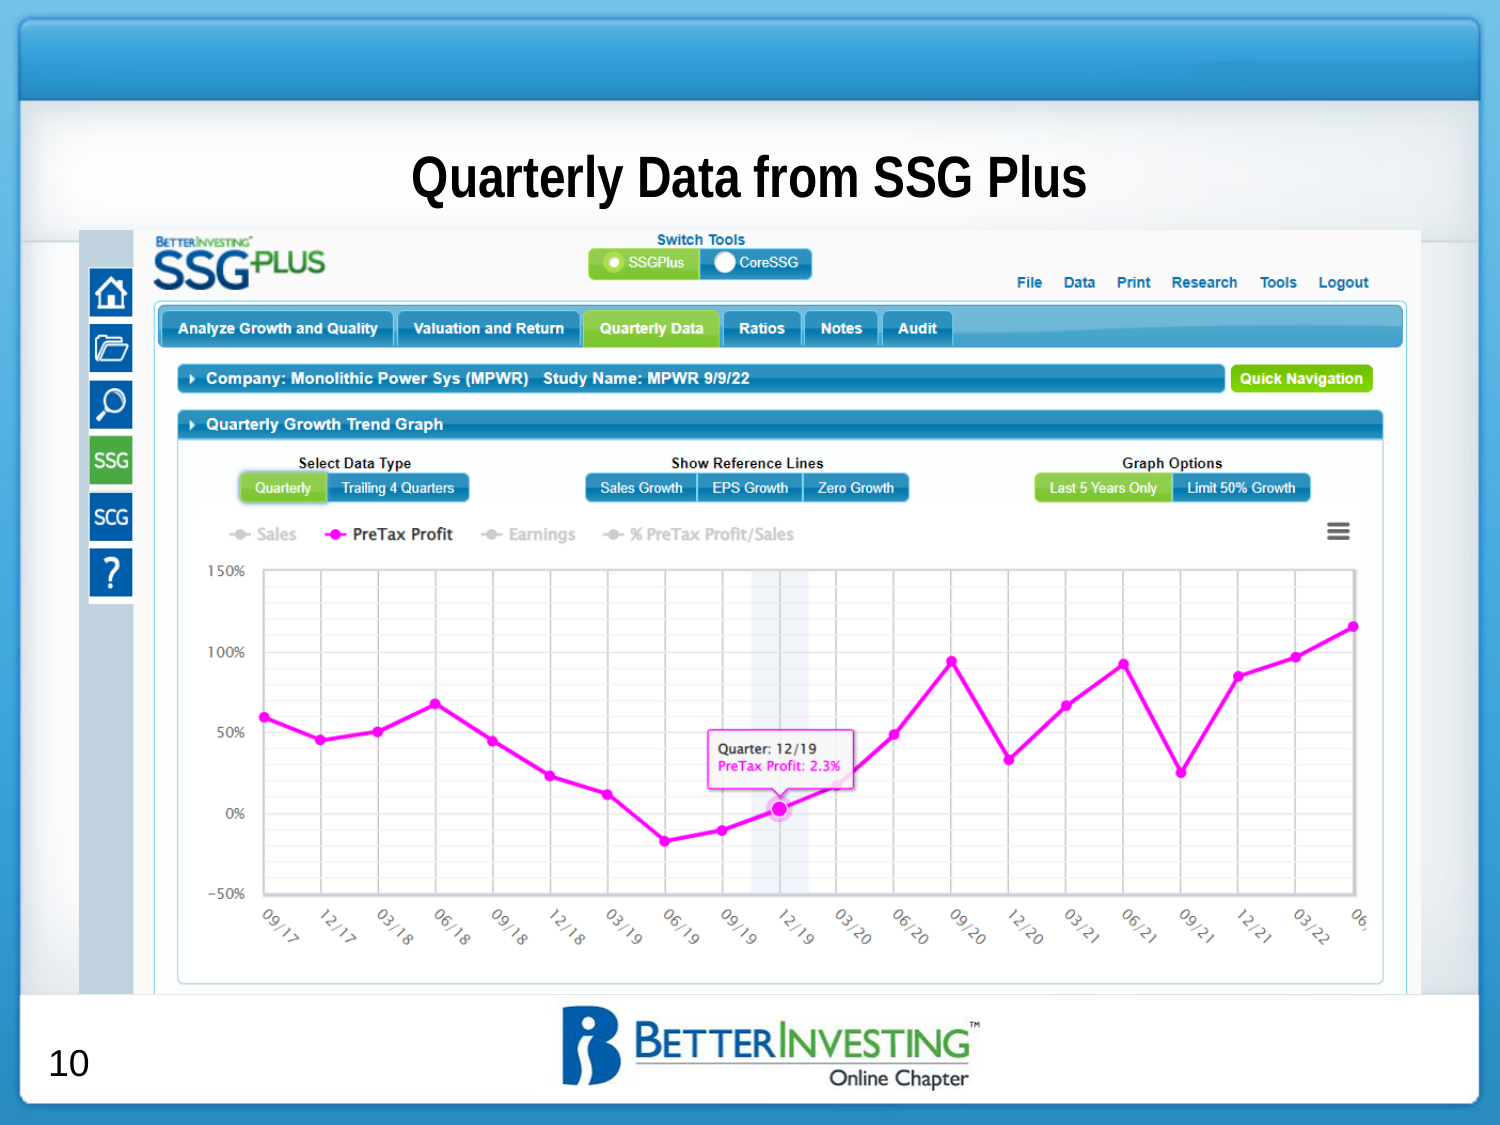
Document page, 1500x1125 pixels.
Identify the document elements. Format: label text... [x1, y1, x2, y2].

title Quarterly Data from SSG Plus [50, 131, 1450, 217]
picture [0, 0, 1500, 1125]
